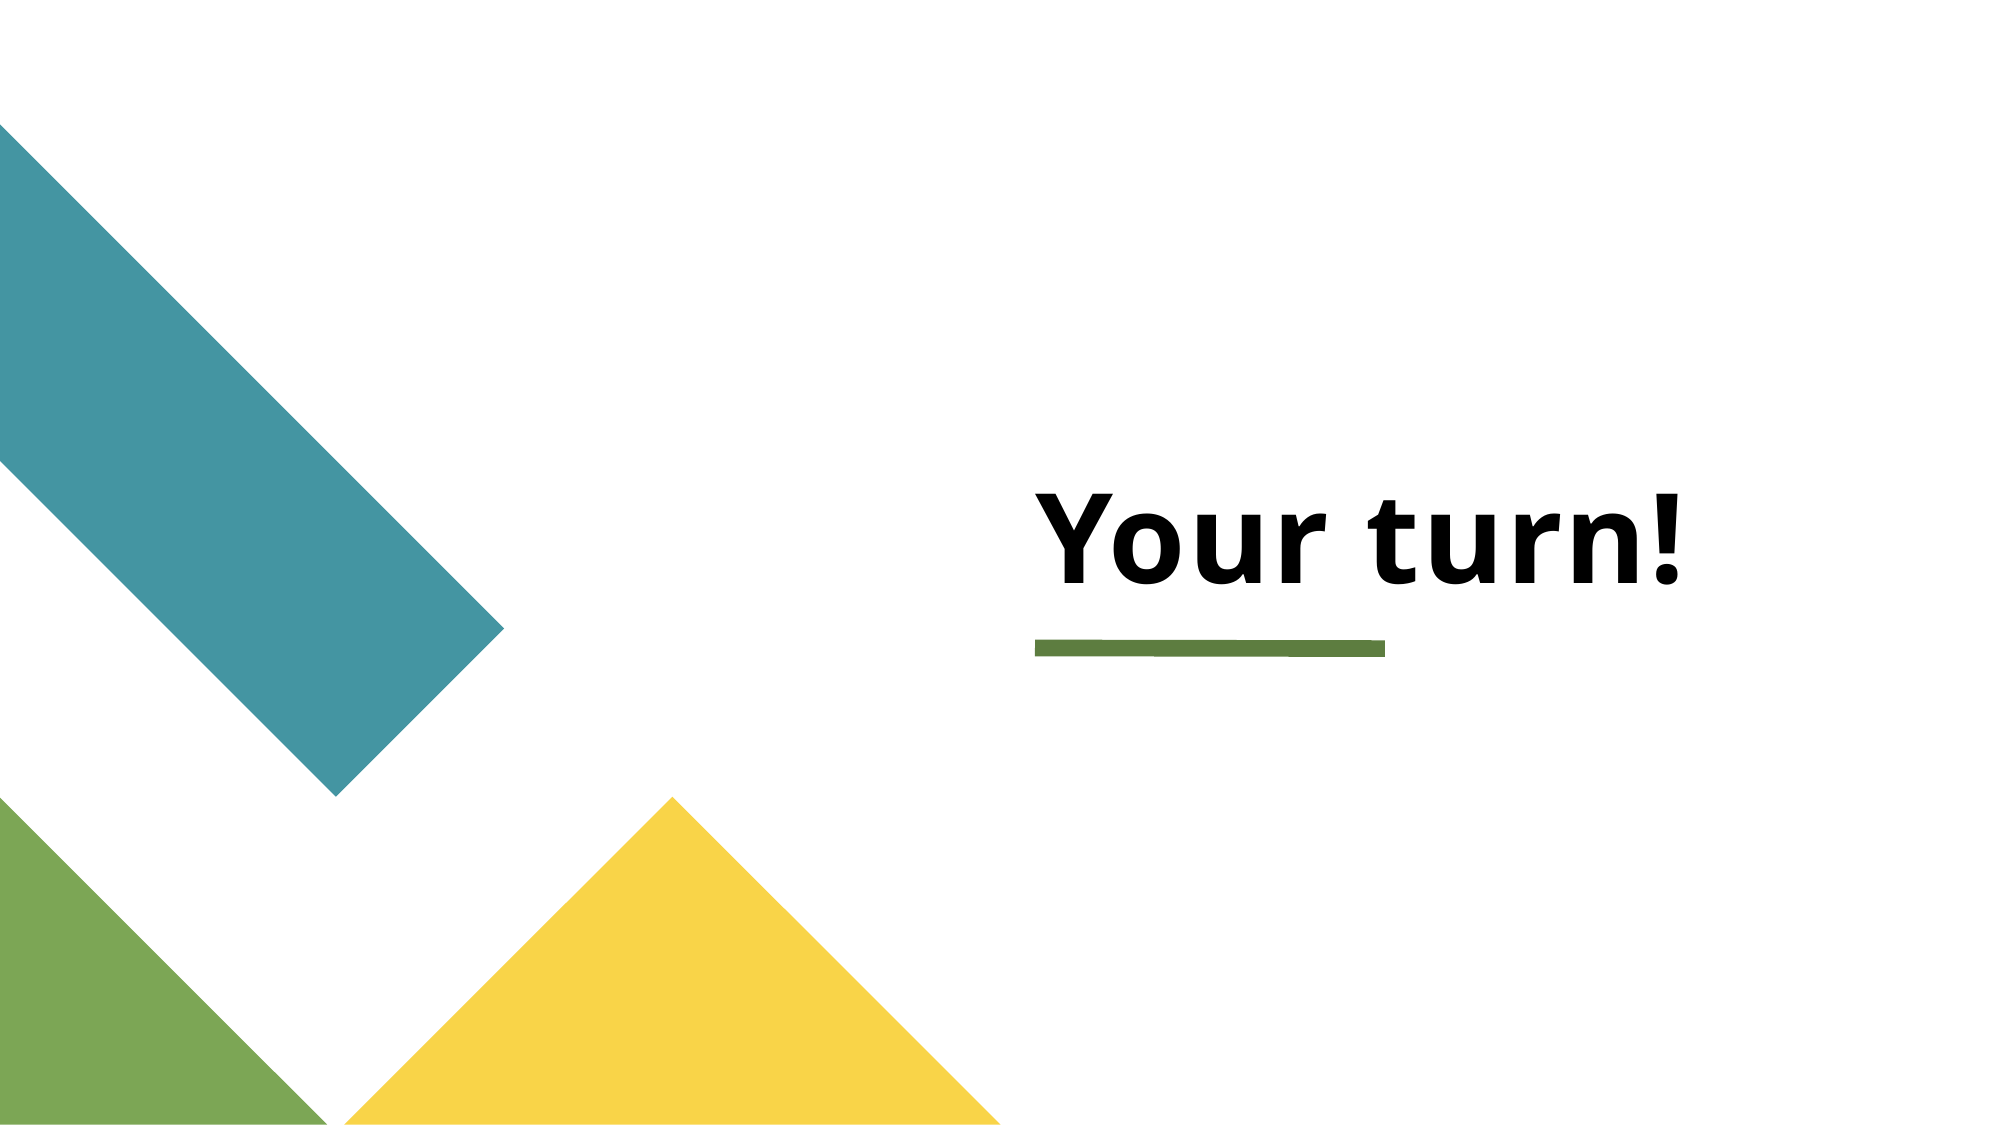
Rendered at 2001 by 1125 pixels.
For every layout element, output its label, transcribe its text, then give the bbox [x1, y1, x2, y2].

text_box [33, 424, 934, 701]
title Your turn! [1035, 67, 1936, 608]
